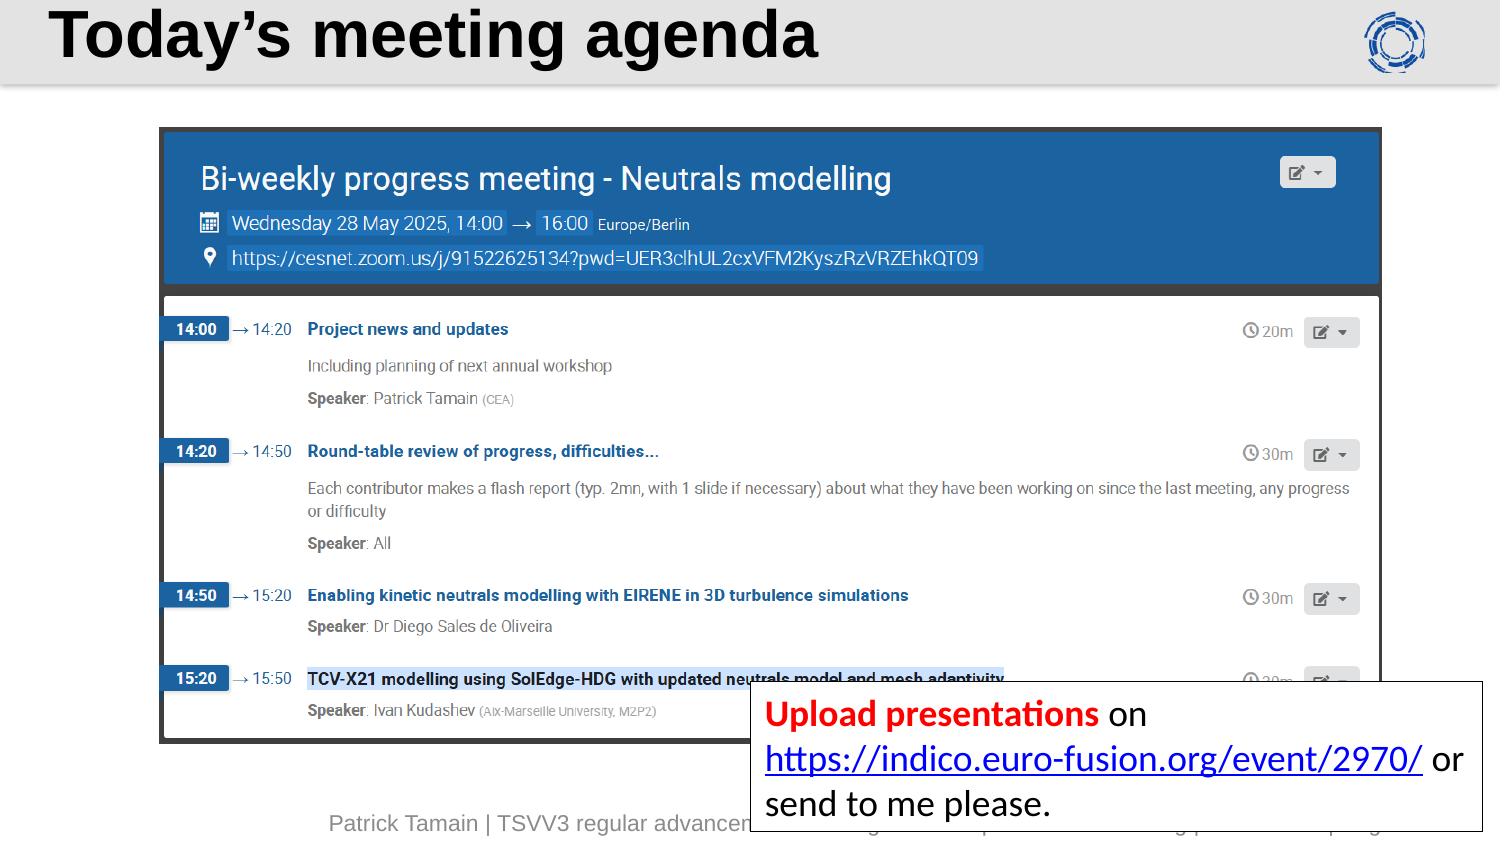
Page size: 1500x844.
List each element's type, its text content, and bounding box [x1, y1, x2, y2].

title Today’s meeting agenda [34, 9, 1329, 66]
picture [159, 126, 1383, 744]
footer Patrick Tamain | TSVV3 regular advancement meeting – TCV experiments modelling | 30/04/2025 | Page 6 [76, 805, 1429, 839]
text_box Upload presentations on https://indico.euro-fusion.org/event/2970/ or send to me please. [750, 681, 1483, 832]
